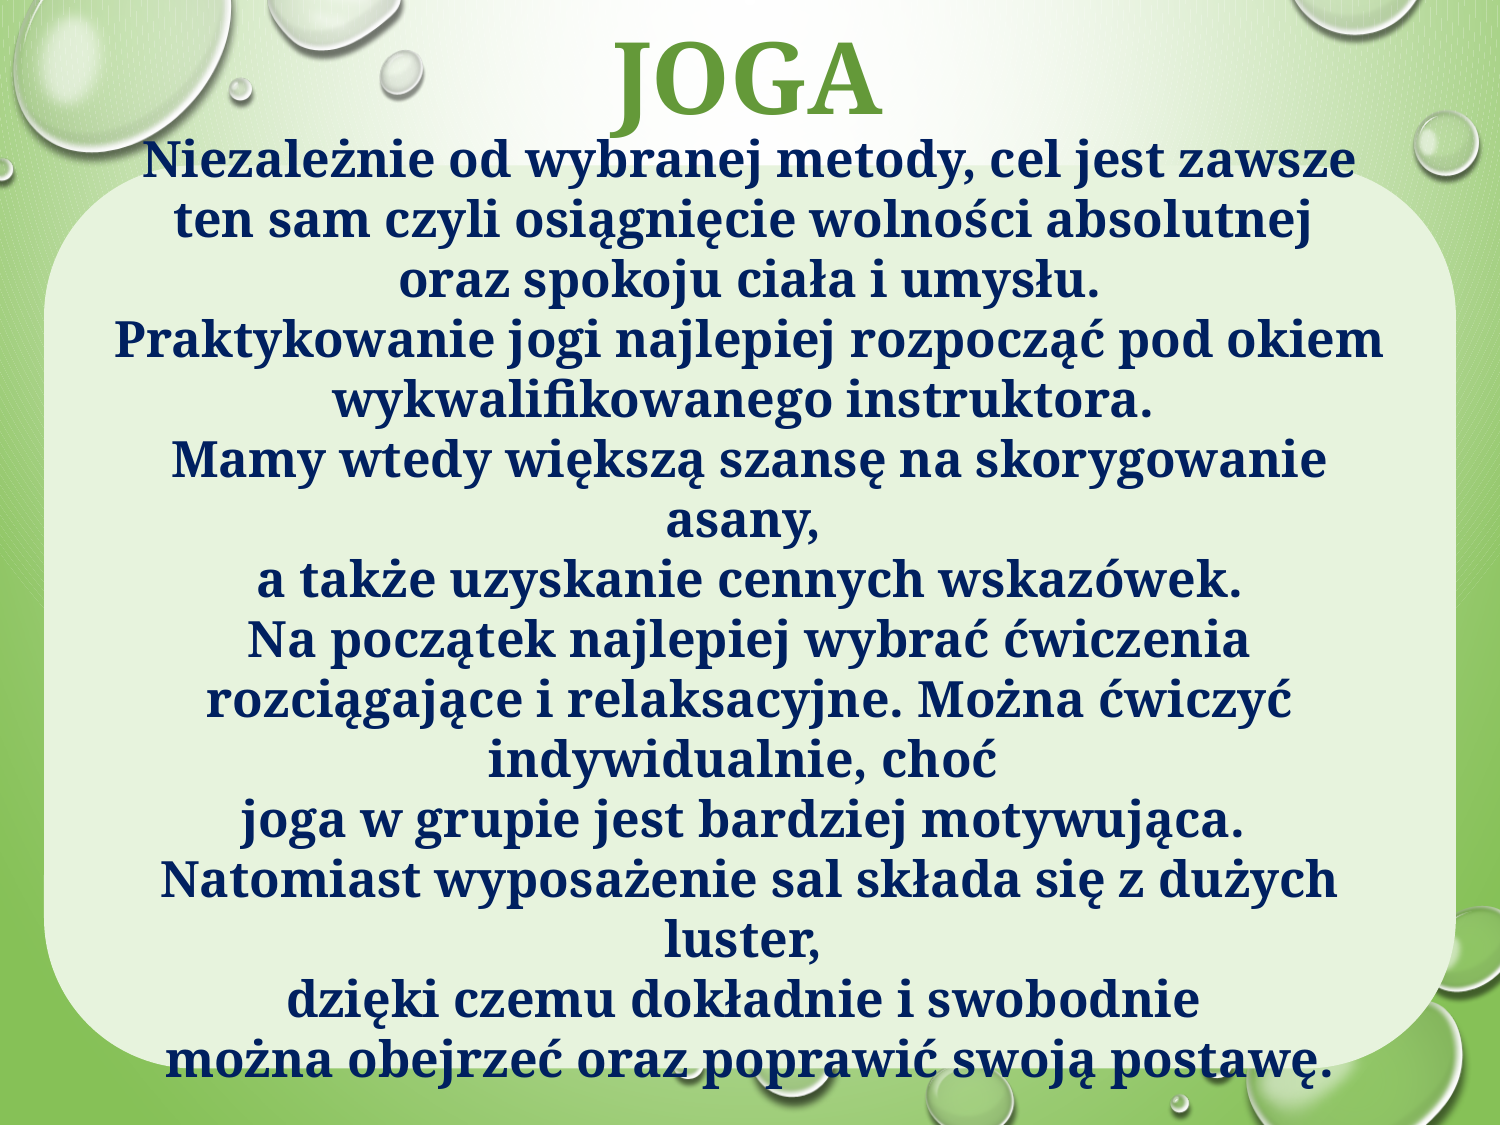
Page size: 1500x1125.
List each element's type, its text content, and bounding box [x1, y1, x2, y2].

picture [0, 0, 1500, 1125]
text_box Niezależnie od wybranej metody, cel jest zawsze ten sam czyli osiągnięcie wolności absolutnej oraz spokoju ciała i umysłu. Praktykowanie jogi najlepiej rozpocząć pod okiem wykwalifikowanego instruktora. Mamy wtedy większą szansę na skorygowanie asany, a także uzyskanie cennych wskazówek. Na początek najlepiej wybrać ćwiczenia rozciągające i relaksacyjne. Można ćwiczyć indywidualnie, choć joga w grupie jest bardziej motywująca. Natomiast wyposażenie sal składa się z dużych luster, dzięki czemu dokładnie i swobodnie można obejrzeć oraz poprawić swoją postawę. [42, 164, 1458, 1070]
title JOGA [21, 20, 1474, 144]
